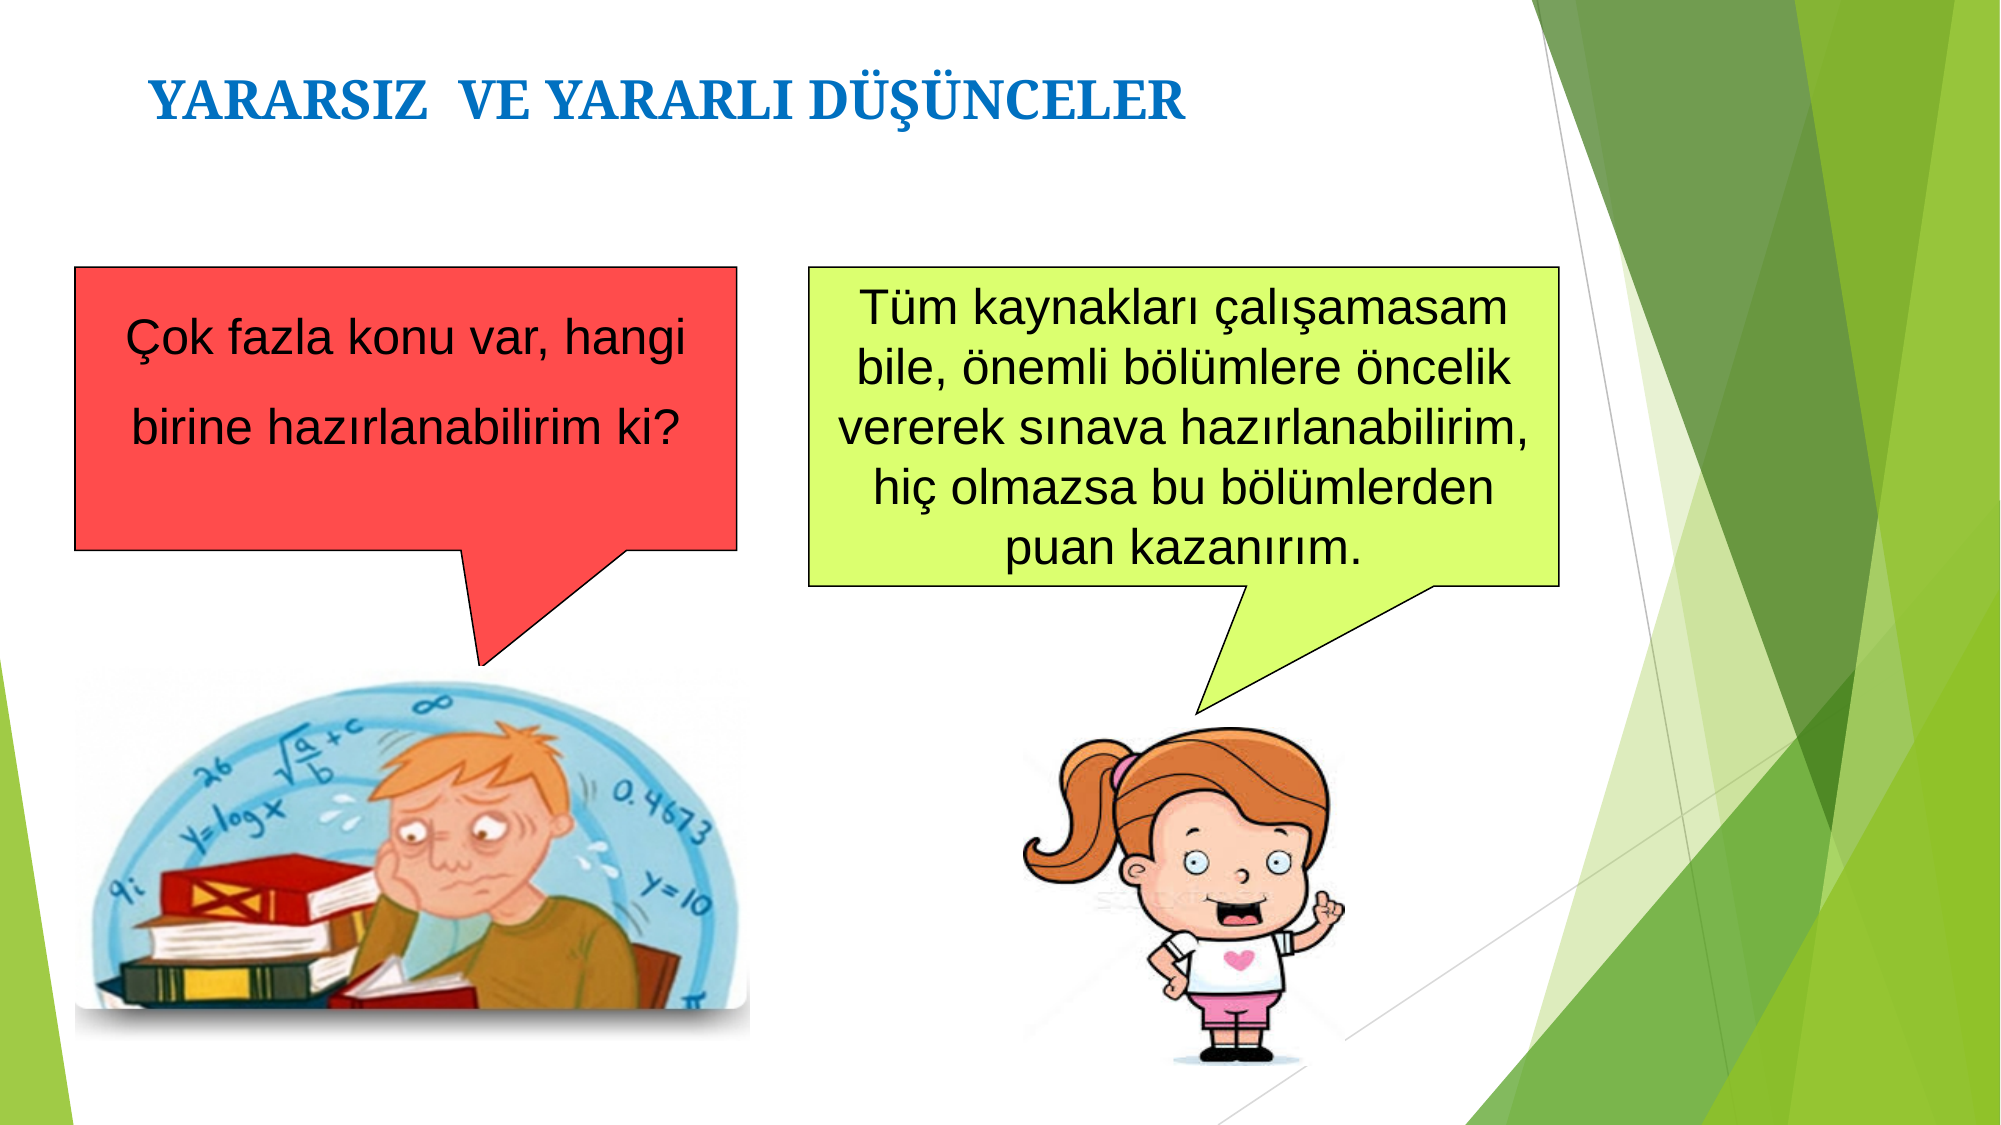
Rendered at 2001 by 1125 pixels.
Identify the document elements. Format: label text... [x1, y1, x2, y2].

title YARARSIZ VE YARARLI DÜŞÜNCELER [133, 57, 1484, 246]
picture [74, 665, 751, 1042]
picture [1023, 727, 1345, 1066]
text_box Çok fazla konu var, hangi birine hazırlanabilirim ki? [75, 267, 737, 665]
text_box Tüm kaynakları çalışamasam bile, önemli bölümlere öncelik vererek sınava hazırlanabilirim, hiç olmazsa bu bölümlerden puan kazanırım. [808, 267, 1559, 714]
